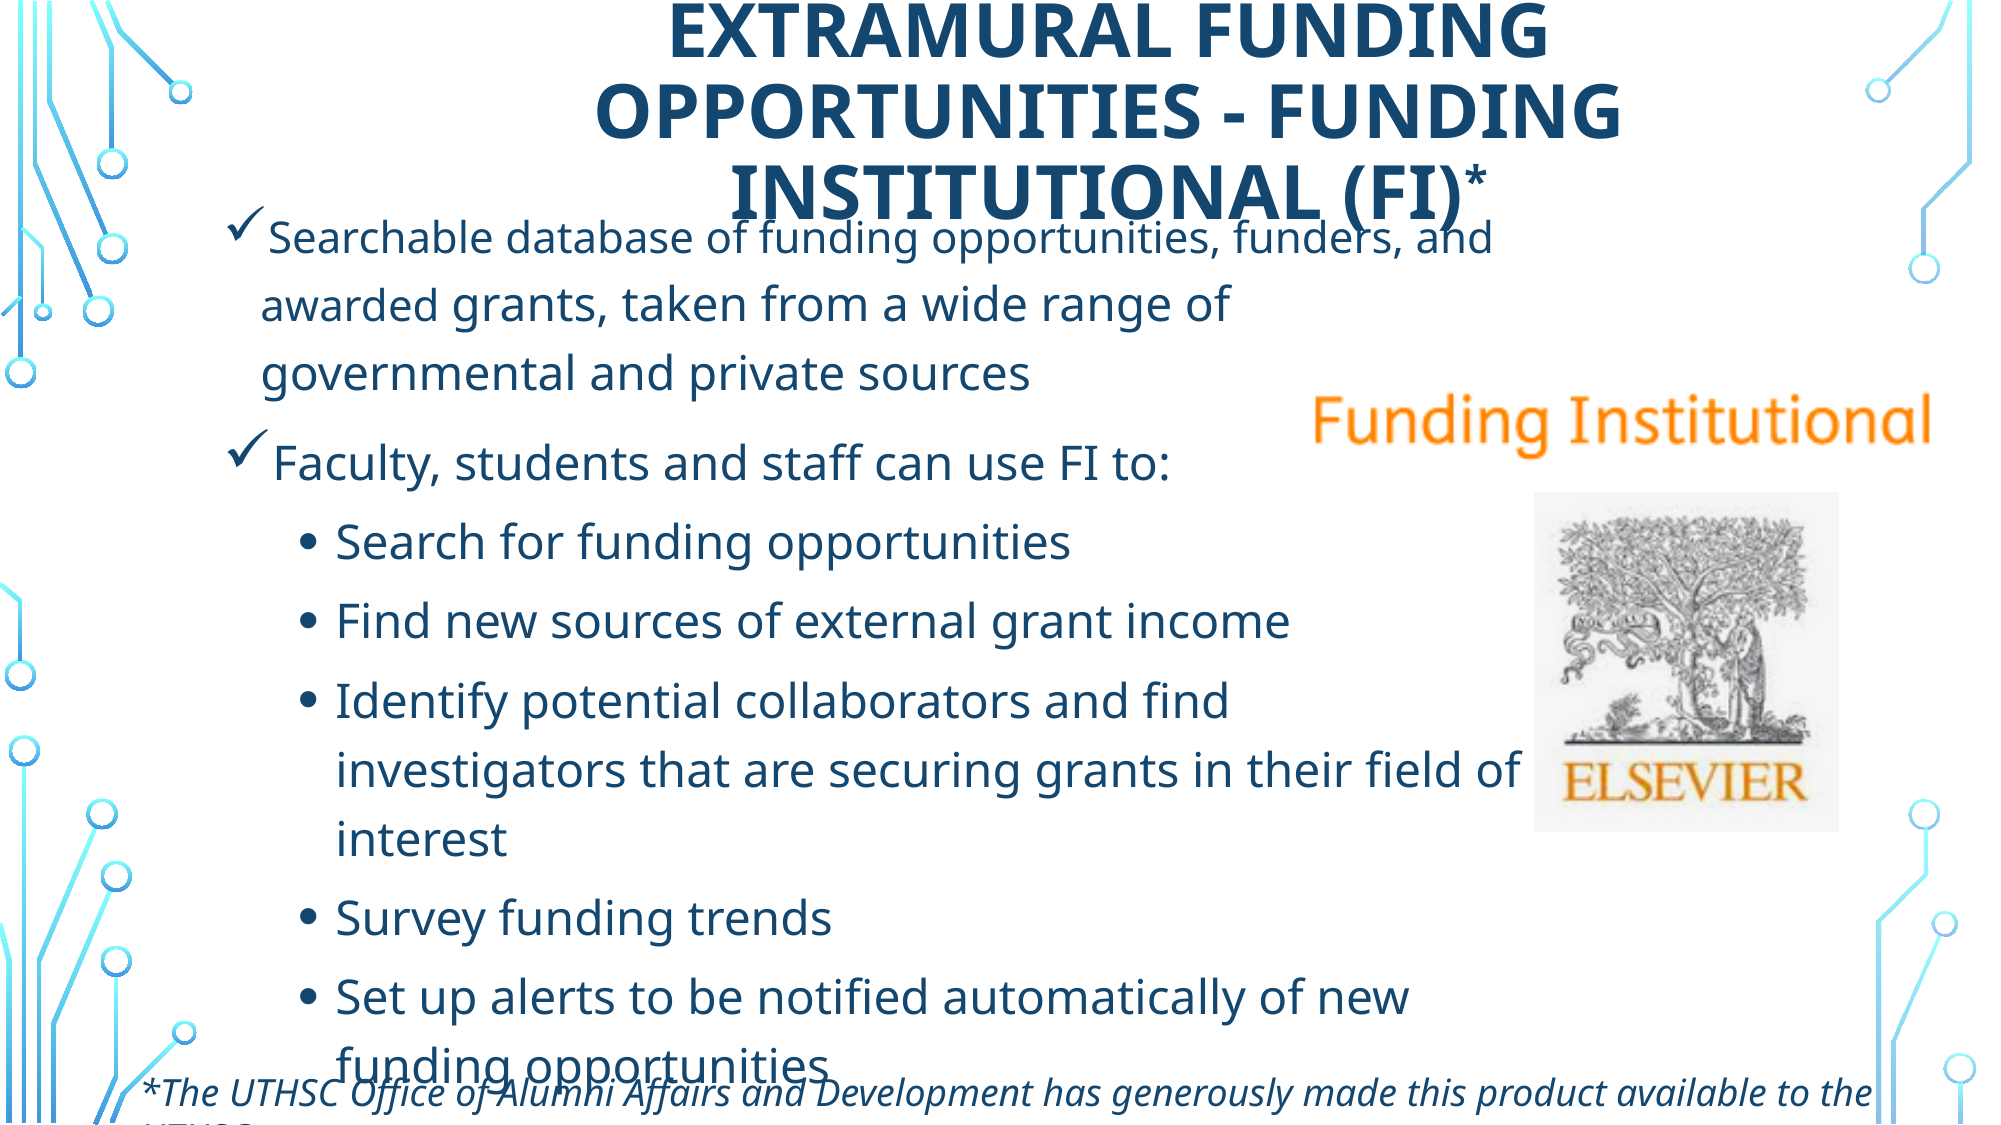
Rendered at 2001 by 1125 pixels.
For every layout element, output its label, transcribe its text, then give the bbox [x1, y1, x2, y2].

picture [1291, 366, 1963, 487]
text_box *The UTHSC Office of Alumni Affairs and Development has generously made this product available to the UTHSC campus [124, 1061, 1926, 1125]
picture [1534, 492, 1840, 832]
list Searchable database of funding opportunities, funders, and awarded grants, taken from a wide range of governmental and private sources Faculty, students and staff can use FI to: Search for funding opportunities Find new sources of external grant income Identify potential collaborators and find investigators that are securing grants in their field of interest Survey funding trends Set up alerts to be notified automatically of new funding opportunities [207, 191, 1539, 1039]
title Extramural Funding Opportunities - Funding institutional (FI)* [379, 37, 1839, 192]
